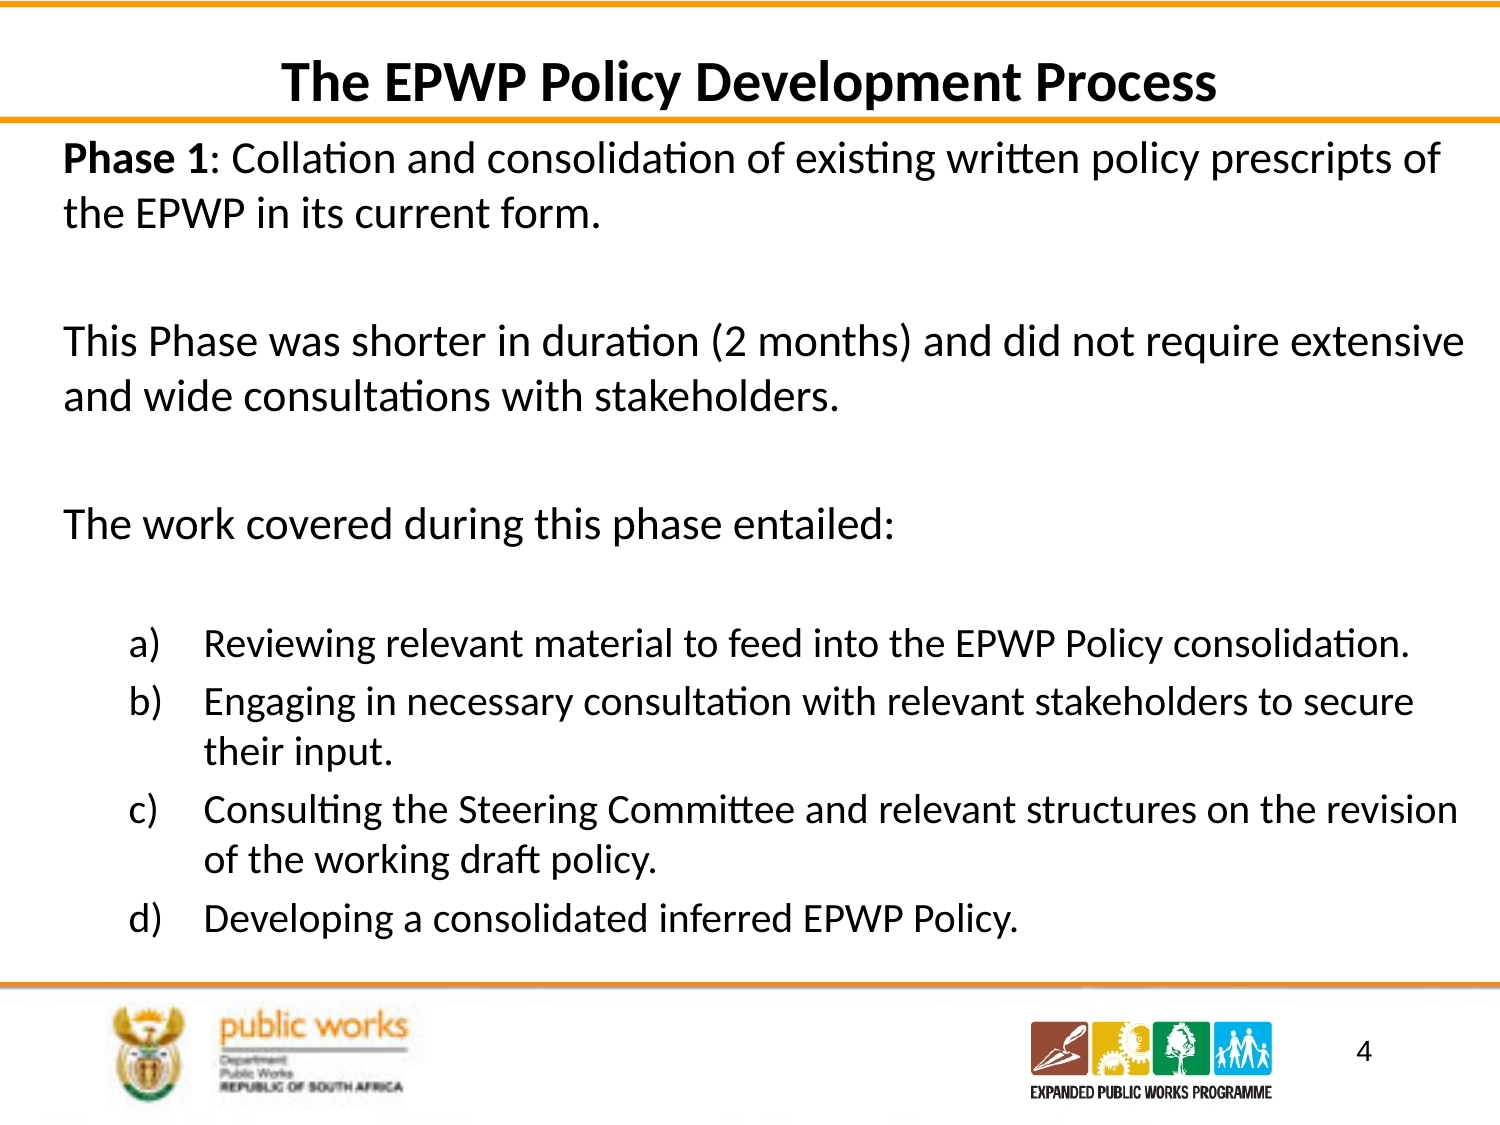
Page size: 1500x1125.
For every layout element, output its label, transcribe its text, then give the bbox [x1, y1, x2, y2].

title The EPWP Policy Development Process [112, 19, 1388, 119]
slide_number 4 [1309, 1025, 1388, 1100]
list Phase 1: Collation and consolidation of existing written policy prescripts of the EPWP in its current form. This Phase was shorter in duration (2 months) and did not require extensive and wide consultations with stakeholders. The work covered during this phase entailed: Reviewing relevant material to feed into the EPWP Policy consolidation. Engaging in necessary consultation with relevant stakeholders to secure their input. Consulting the Steering Committee and relevant structures on the revision of the working draft policy. Developing a consolidated inferred EPWP Policy. [48, 119, 1483, 942]
picture [0, 982, 1500, 1125]
